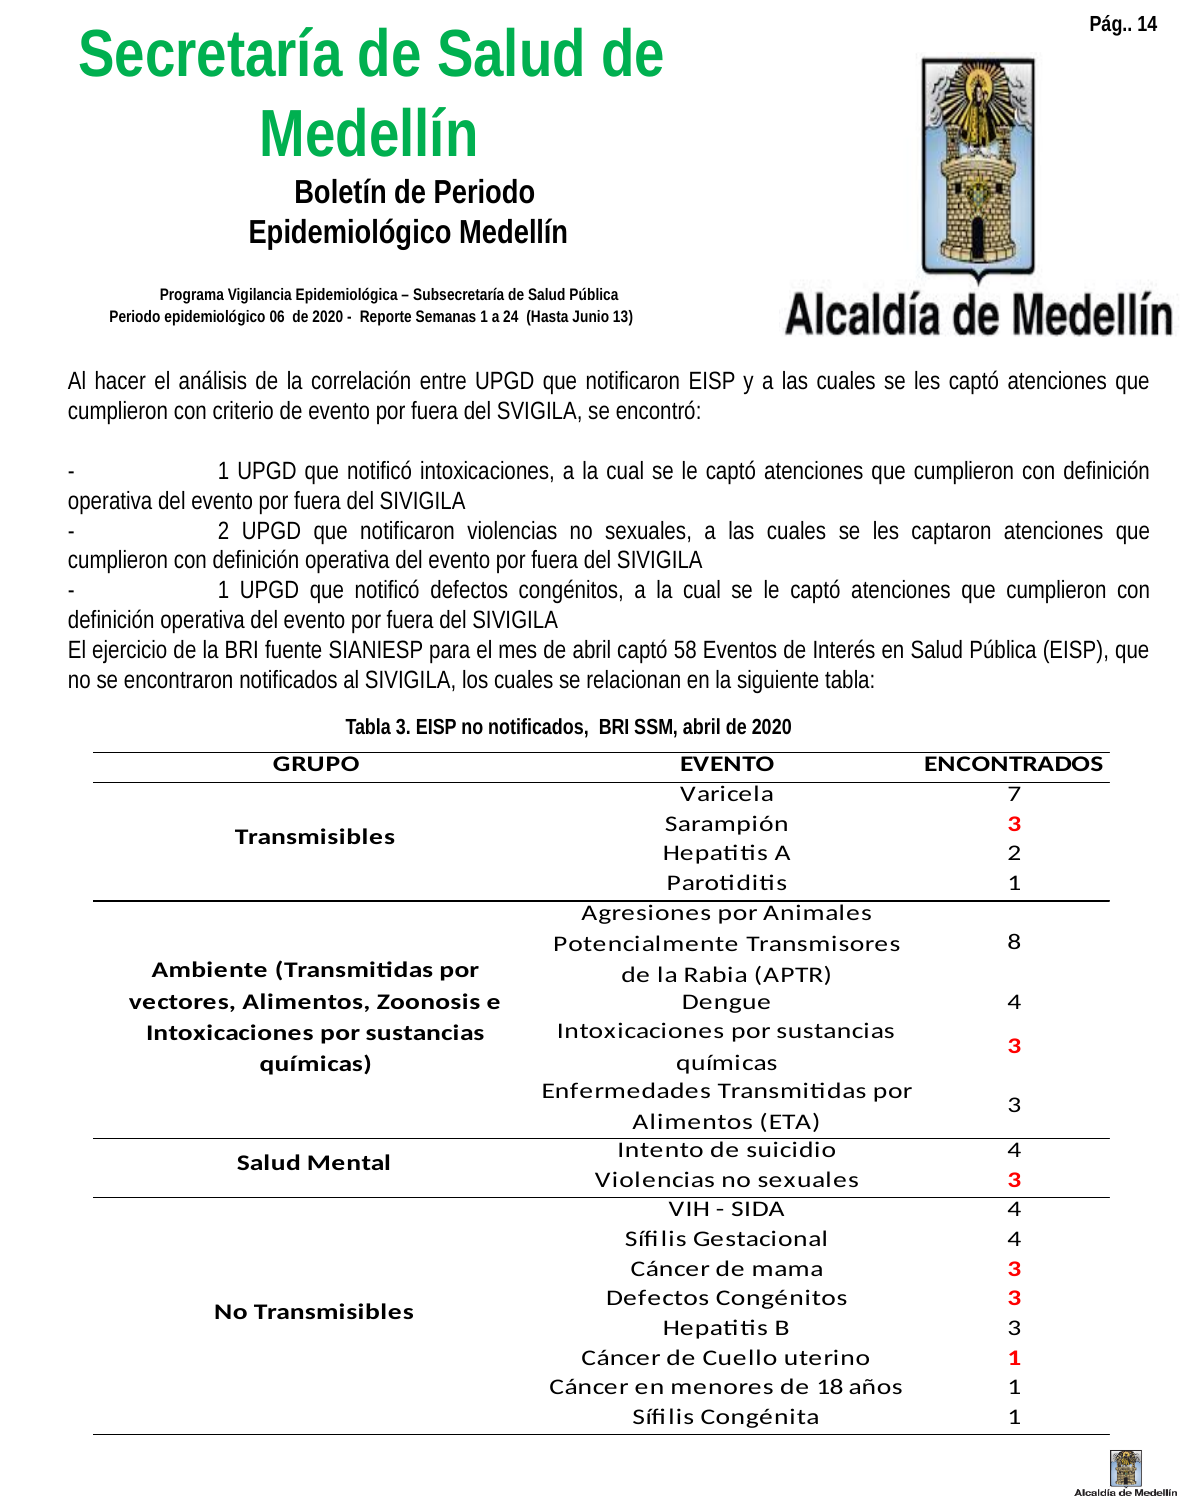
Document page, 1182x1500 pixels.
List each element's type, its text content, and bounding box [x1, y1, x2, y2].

picture [92, 751, 1112, 1437]
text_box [0, 2, 1182, 351]
text_box Tabla 3. EISP no notificados, BRI SSM, abril de 2020 [330, 705, 830, 747]
picture [1074, 1448, 1177, 1496]
text_box Al hacer el análisis de la correlación entre UPGD que notificaron EISP y a las cuales se les captó atenciones que cumplieron con criterio de evento por fuera del SVIGILA, se encontró: - 1 UPGD que notificó intoxicaciones, a la cual se le captó atenciones que cumplieron con definición operativa del evento por fuera del SIVIGILA - 2 UPGD que notificaron violencias no sexuales, a las cuales se les captaron atenciones que cumplieron con definición operativa del evento por fuera del SIVIGILA - 1 UPGD que notificó defectos congénitos, a la cual se le captó atenciones que cumplieron con definición operativa del evento por fuera del SIVIGILA El ejercicio de la BRI fuente SIANIESP para el mes de abril captó 58 Eventos de Interés en Salud Pública (EISP), que no se encontraron notificados al SIVIGILA, los cuales se relacionan en la siguiente tabla: [53, 359, 1168, 702]
